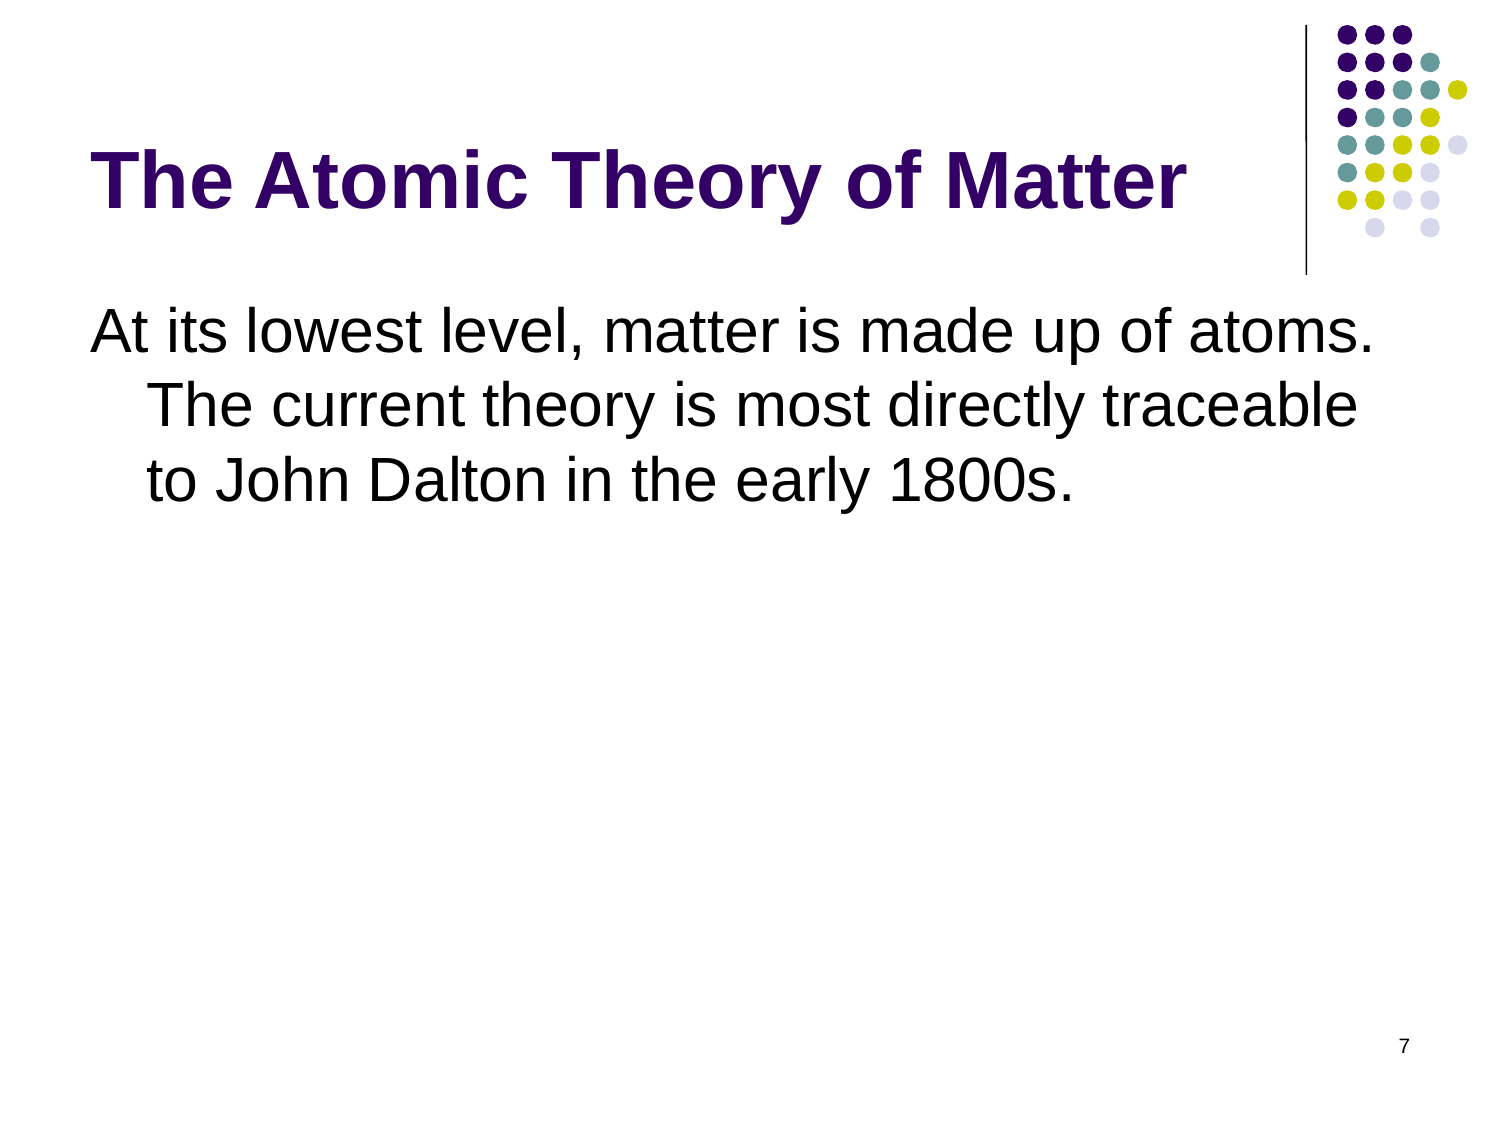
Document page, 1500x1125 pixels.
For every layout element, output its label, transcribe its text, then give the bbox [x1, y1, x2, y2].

list At its lowest level, matter is made up of atoms. The current theory is most directly traceable to John Dalton in the early 1800s. [75, 282, 1425, 1006]
title The Atomic Theory of Matter [75, 20, 1313, 233]
slide_number 7 [1074, 1025, 1425, 1100]
